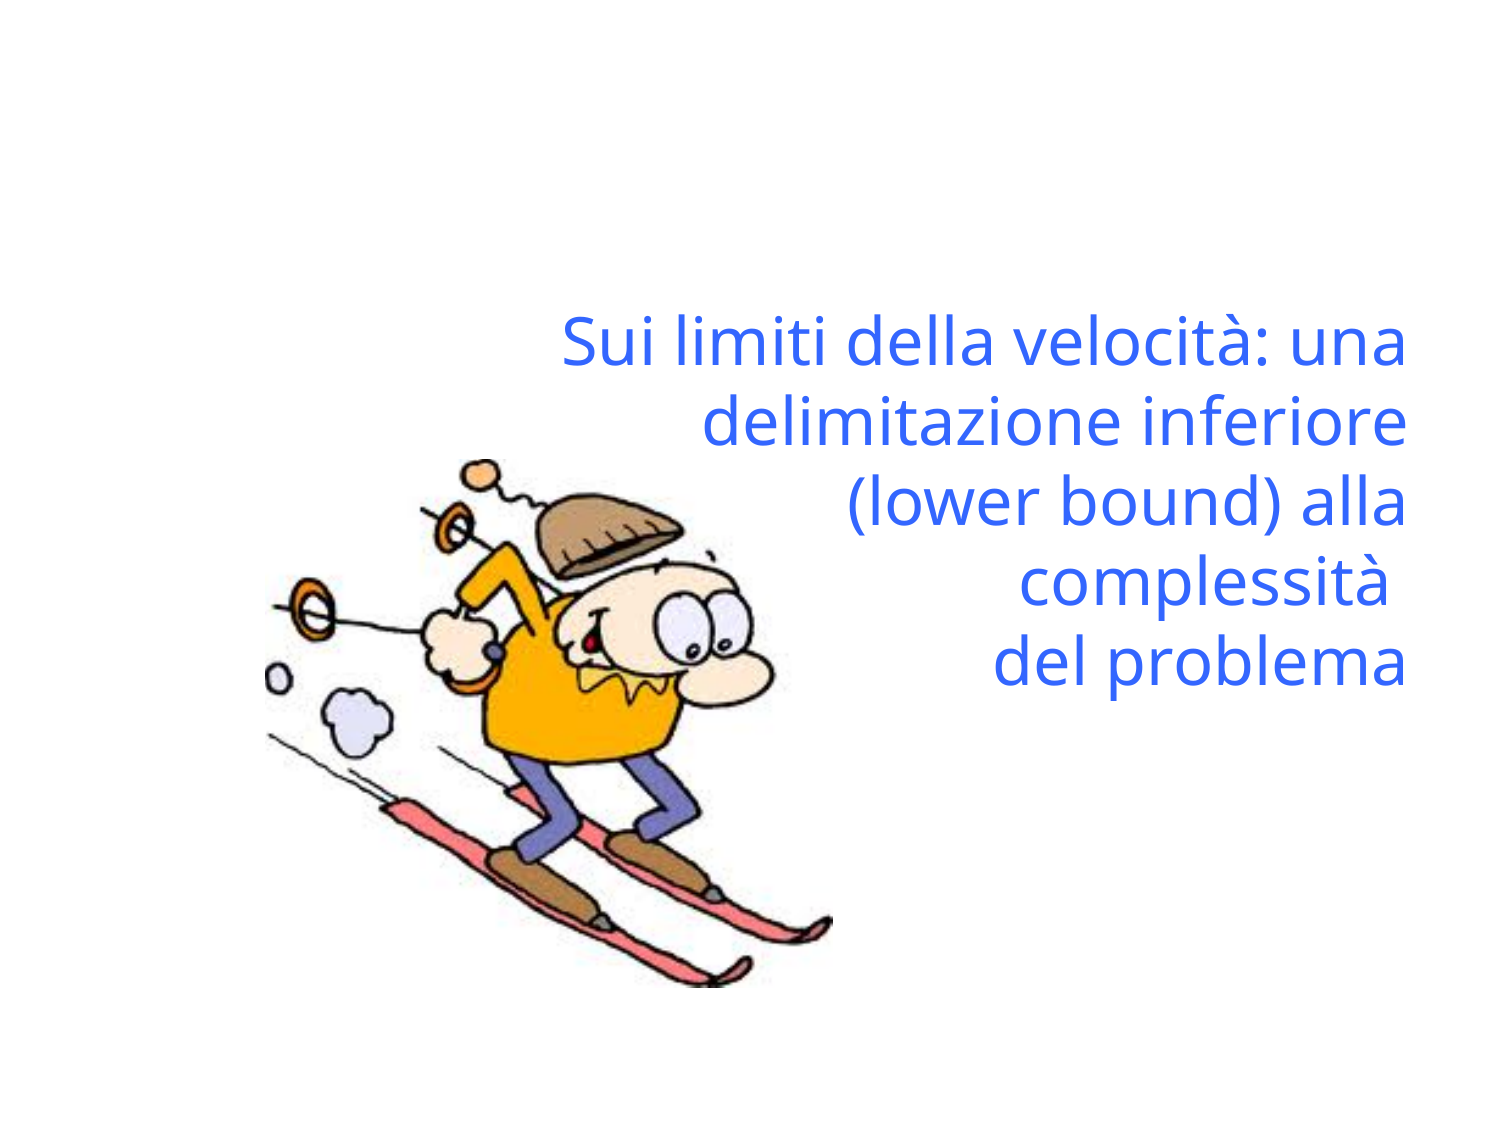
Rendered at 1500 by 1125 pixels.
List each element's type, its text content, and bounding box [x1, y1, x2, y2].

title Sui limiti della velocità: una delimitazione inferiore (lower bound) alla complessità del problema [537, 198, 1425, 799]
picture [265, 459, 833, 988]
